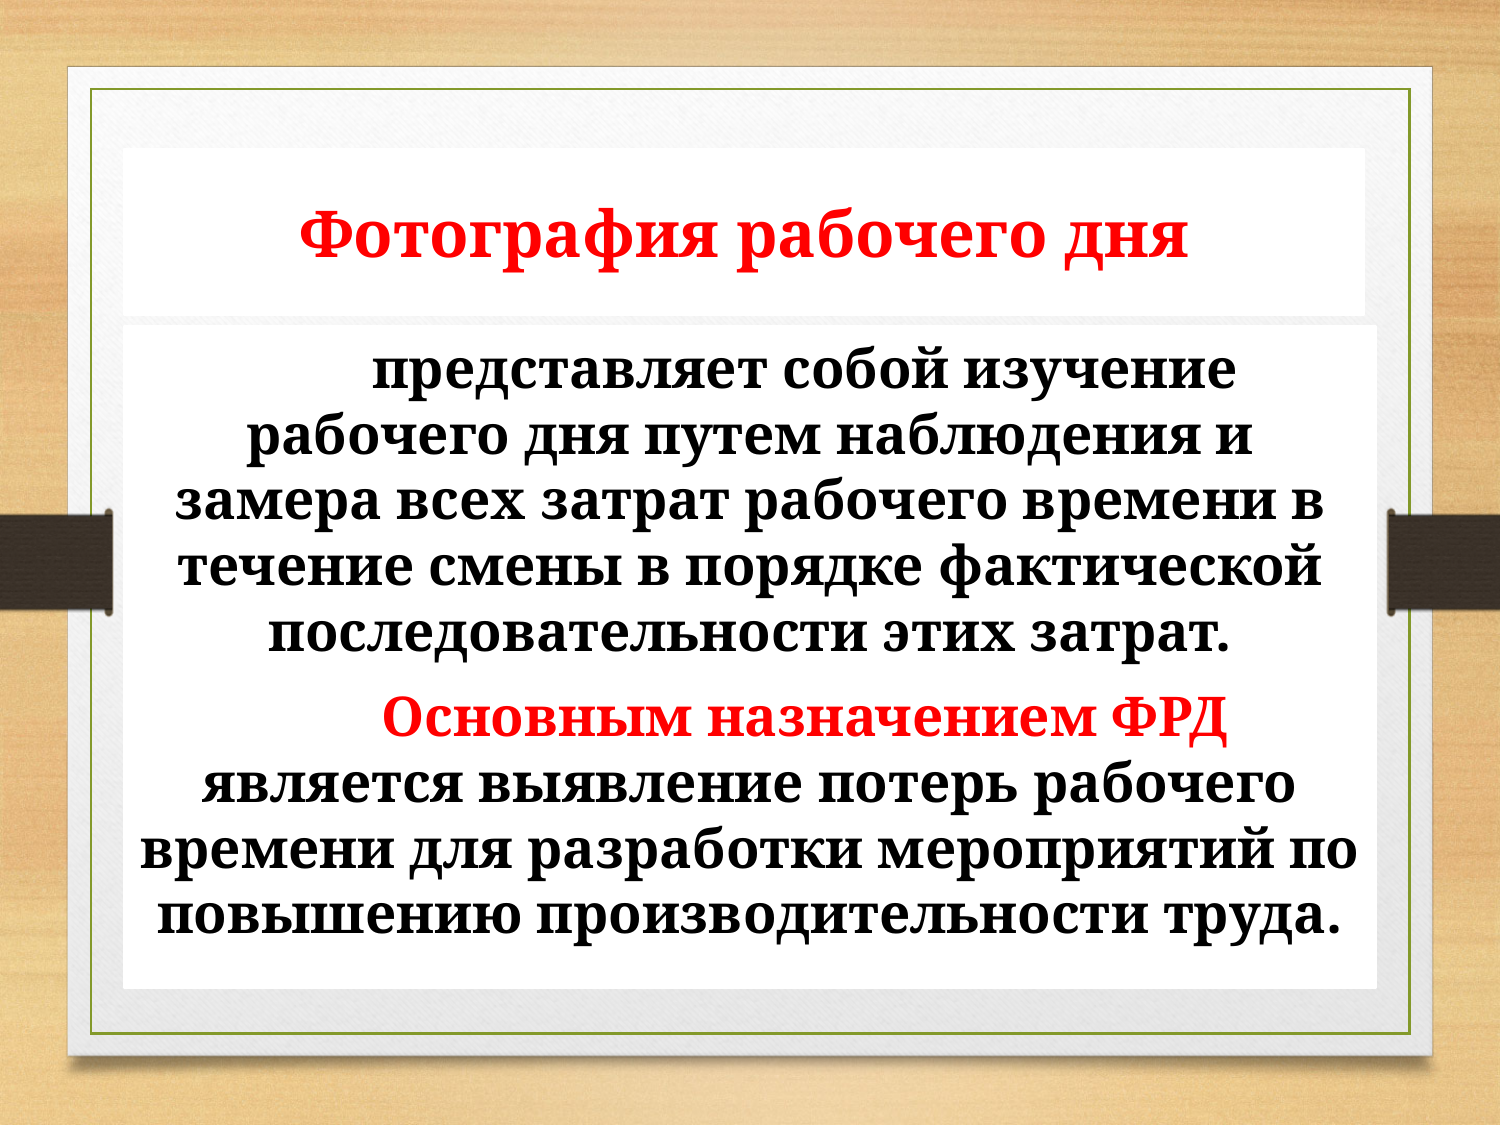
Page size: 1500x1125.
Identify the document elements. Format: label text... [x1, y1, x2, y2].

title Фотография рабочего дня [123, 148, 1365, 316]
picture [0, 0, 1500, 1125]
list представляет собой изучение рабочего дня путем наблюдения и замера всех затрат рабочего времени в течение смены в порядке фактической последовательности этих затрат. Основным назначением ФРД является выявление потерь рабочего времени для разработки мероприятий по повышению производительности труда. [123, 325, 1377, 989]
